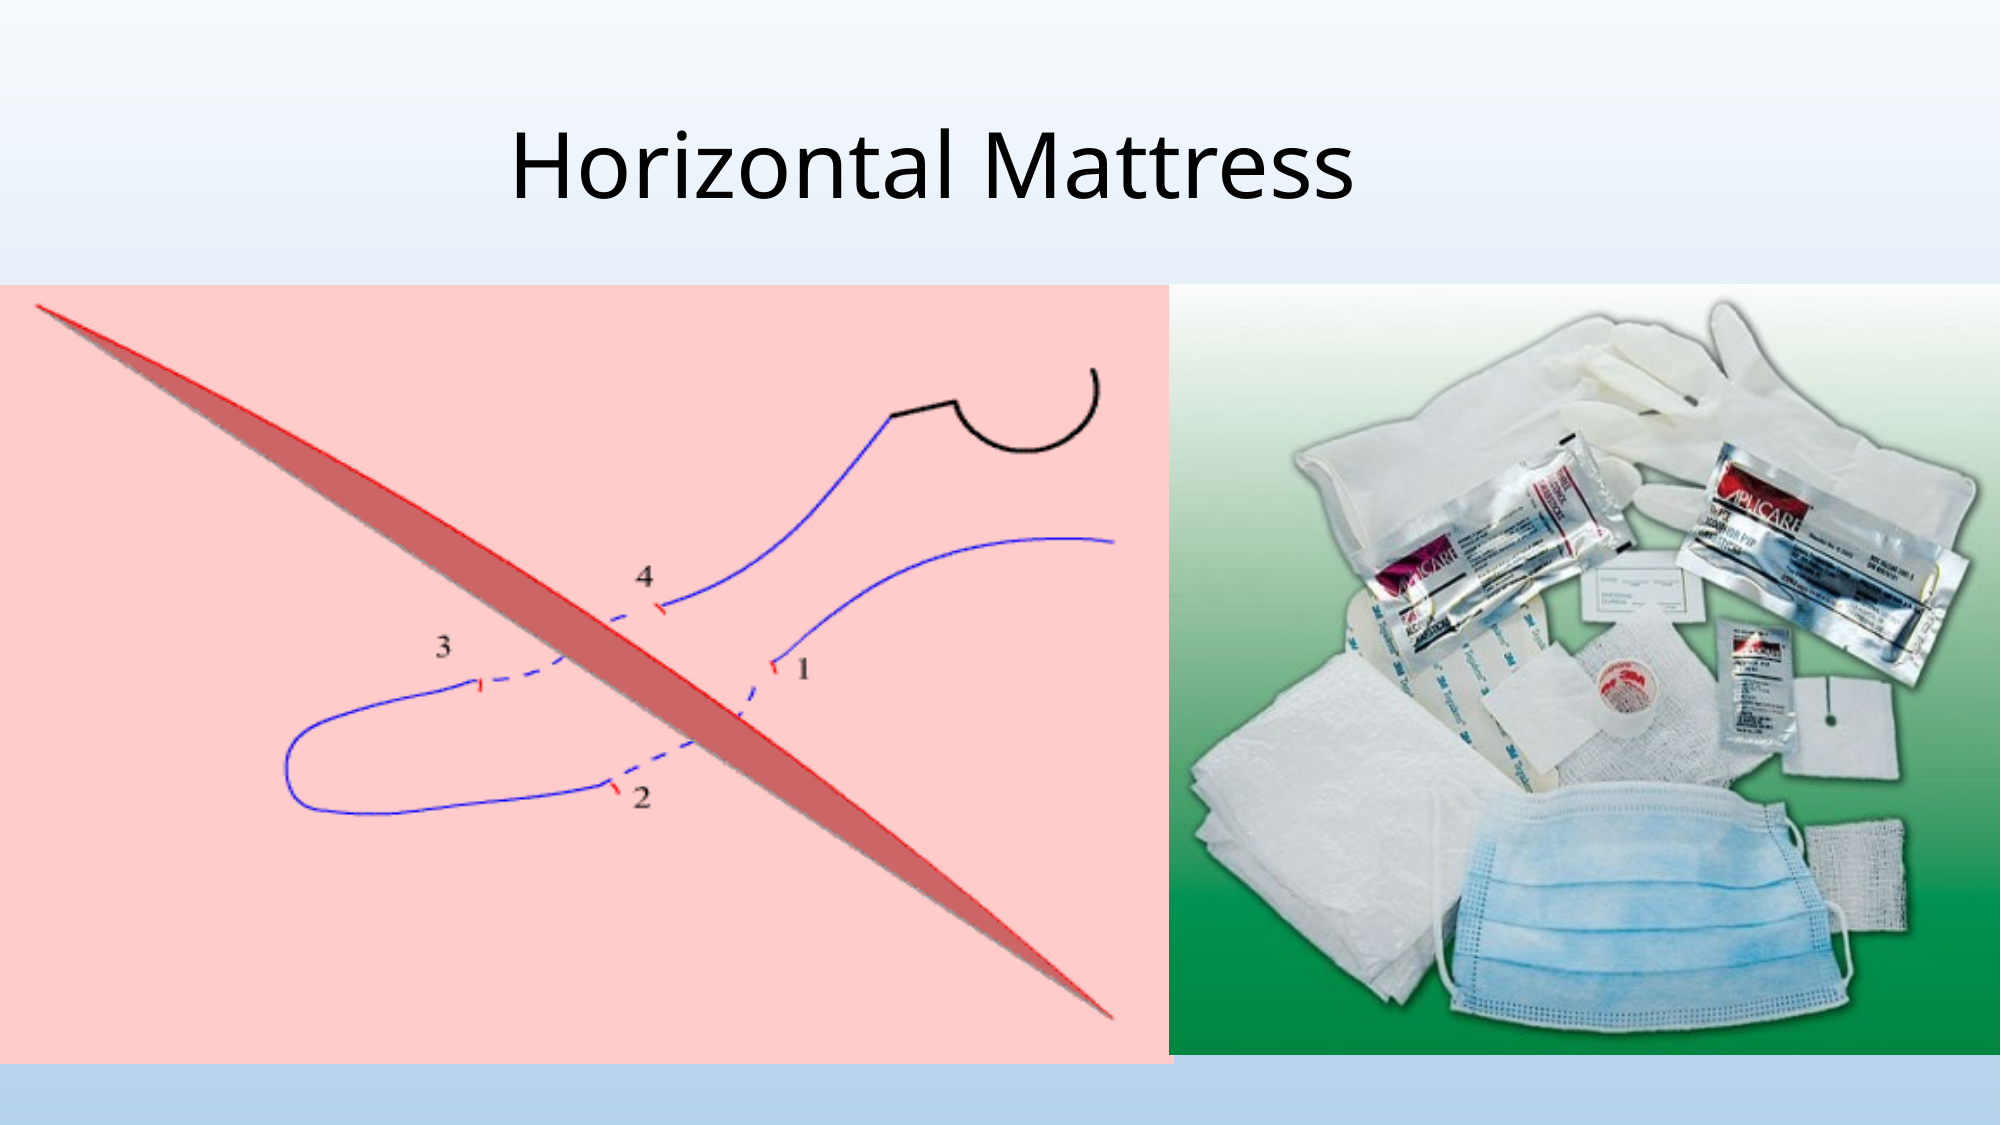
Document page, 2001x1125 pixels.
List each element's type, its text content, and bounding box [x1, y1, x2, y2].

title Horizontal Mattress [137, 59, 1863, 278]
picture [0, 284, 2000, 1064]
